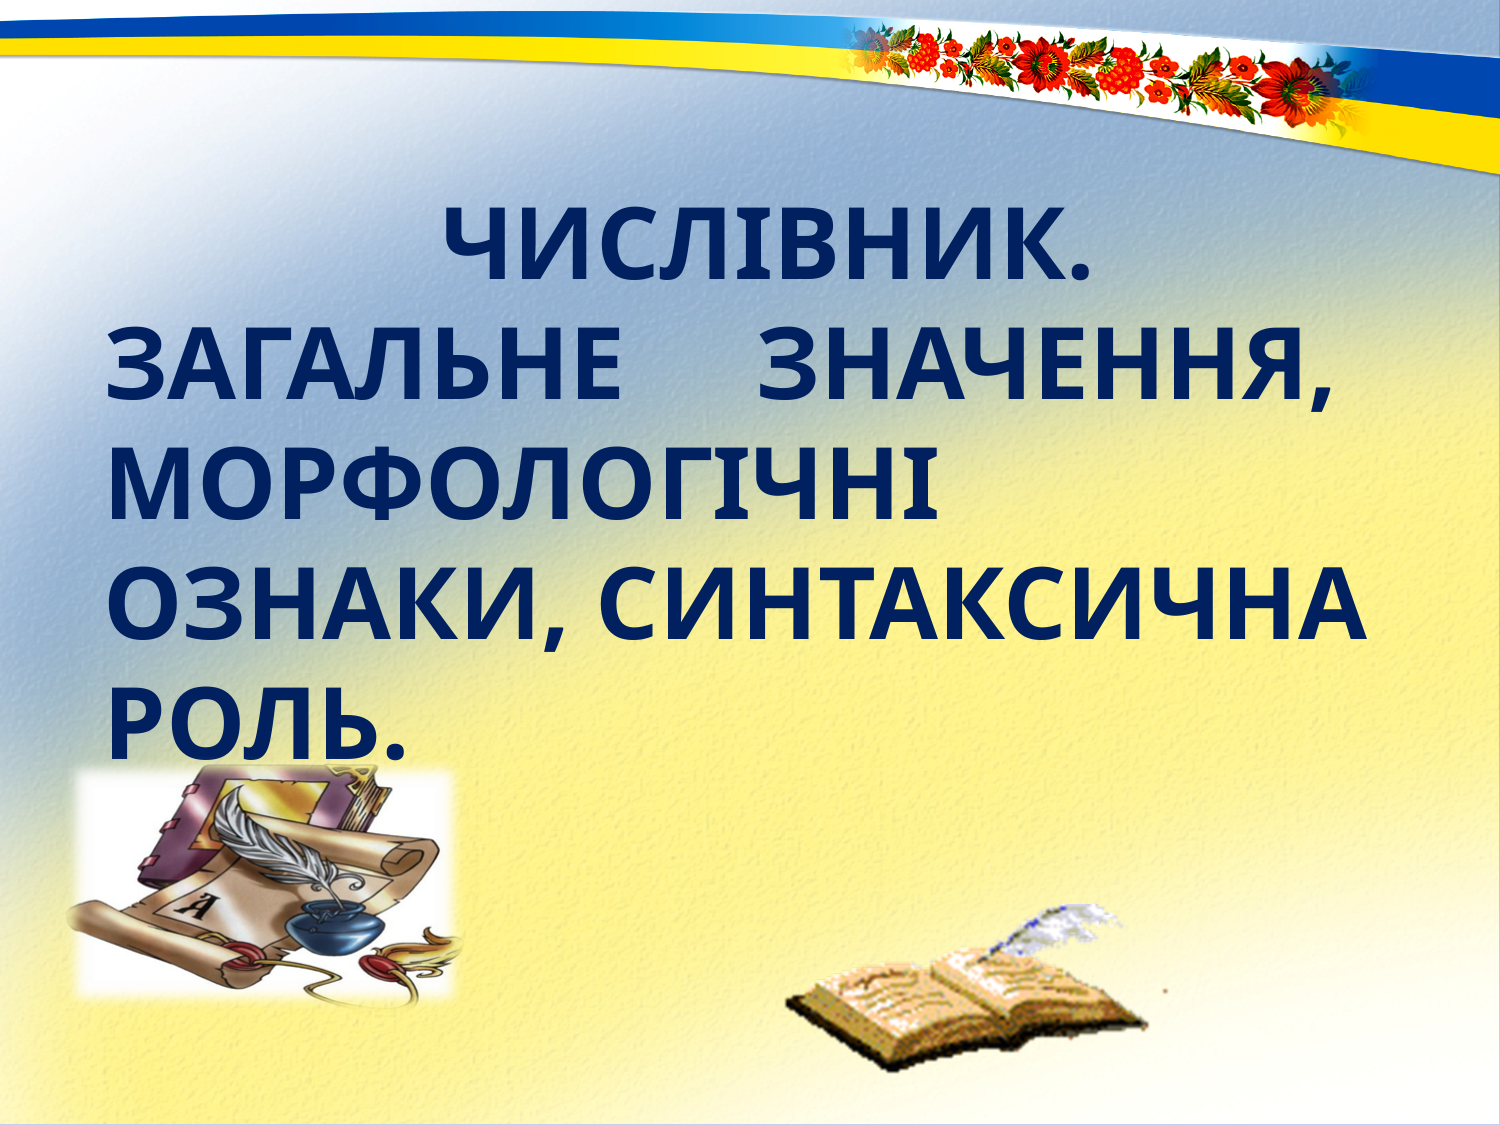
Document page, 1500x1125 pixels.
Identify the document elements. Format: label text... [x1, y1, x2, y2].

picture [0, 0, 1500, 1124]
text_box ЧИСЛІВНИК. ЗАГАЛЬНЕ ЗНАЧЕННЯ, МОРФОЛОГІЧНІ ОЗНАКИ, СИНТАКСИЧНА РОЛЬ. [88, 172, 1447, 788]
